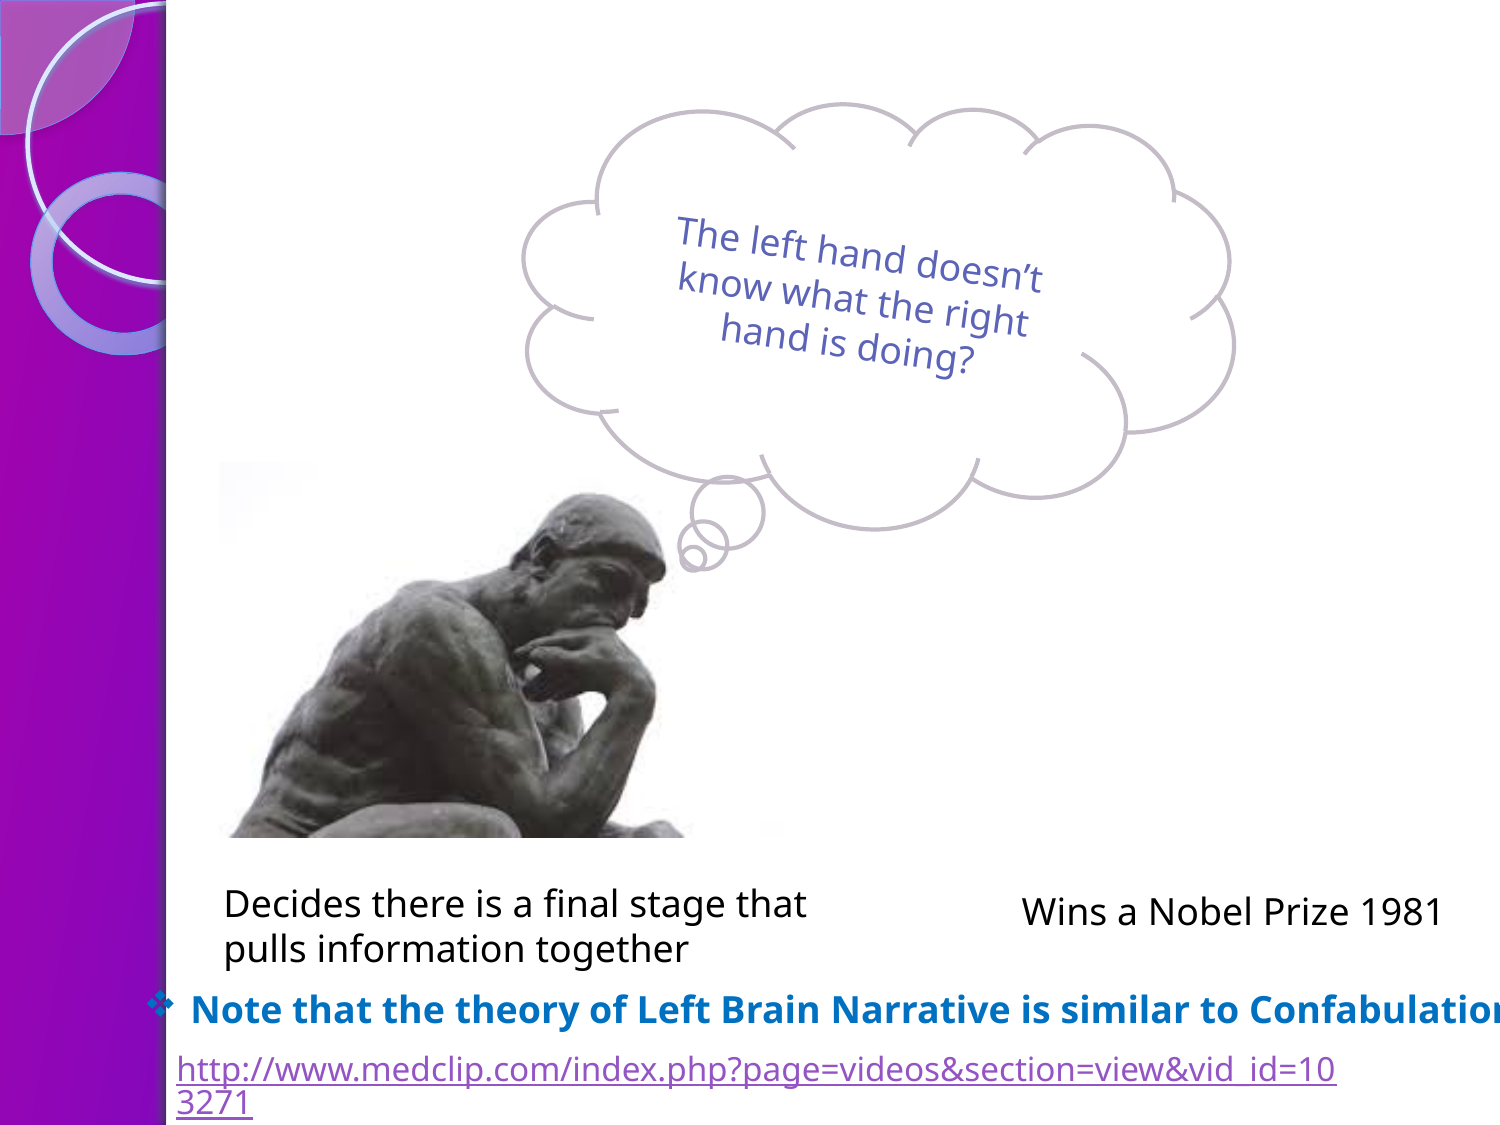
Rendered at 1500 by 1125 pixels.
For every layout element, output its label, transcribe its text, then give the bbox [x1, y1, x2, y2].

text_box Decides there is a final stage that pulls information together [208, 873, 859, 978]
text_box http://www.medclip.com/index.php?page=videos&section=view&vid_id=103271 [161, 1040, 1356, 1125]
text_box The left hand doesn’t know what the right hand is doing? [521, 102, 1237, 532]
text_box Wins a Nobel Prize 1981 [1006, 880, 1461, 941]
text_box Note that the theory of Left Brain Narrative is similar to Confabulation [128, 979, 1500, 1039]
picture [218, 462, 783, 838]
